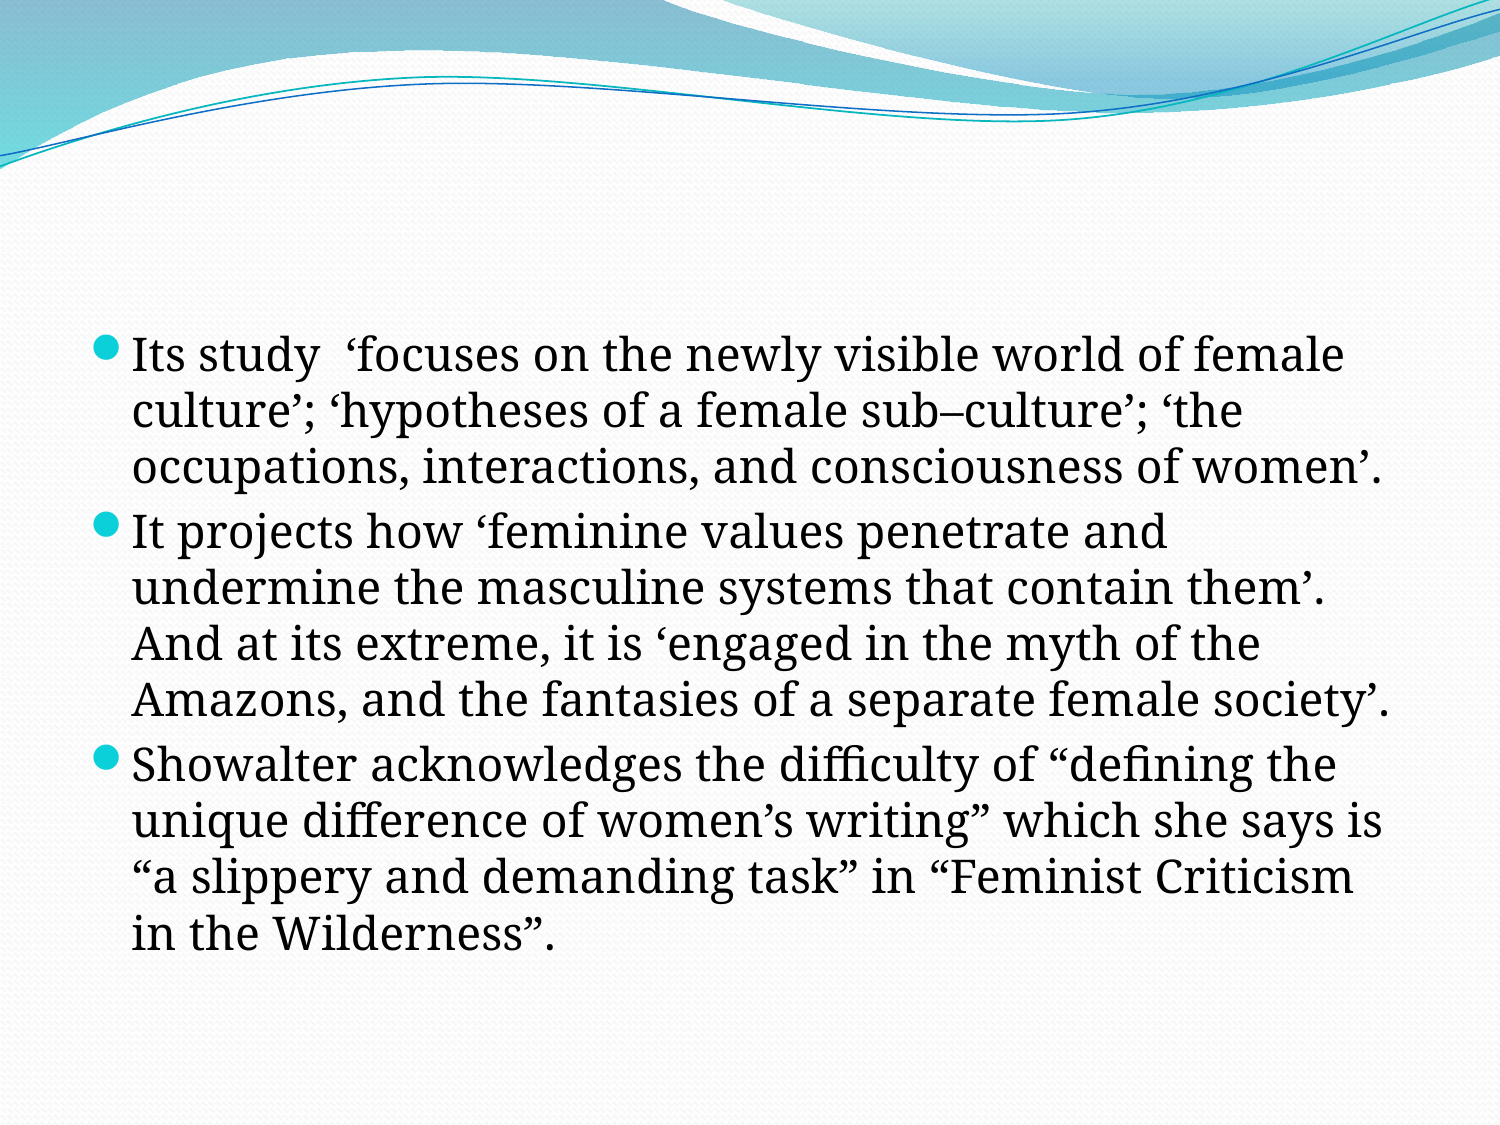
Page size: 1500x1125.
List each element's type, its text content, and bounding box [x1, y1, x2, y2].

list Its study ‘focuses on the newly visible world of female culture’; ‘hypotheses of a female sub–culture’; ‘the occupations, interactions, and consciousness of women’. It projects how ‘feminine values penetrate and undermine the masculine systems that contain them’. And at its extreme, it is ‘engaged in the myth of the Amazons, and the fantasies of a separate female society’. Showalter acknowledges the difficulty of “defining the unique difference of women’s writing” which she says is “a slippery and demanding task” in “Feminist Criticism in the Wilderness”. [75, 317, 1425, 1038]
